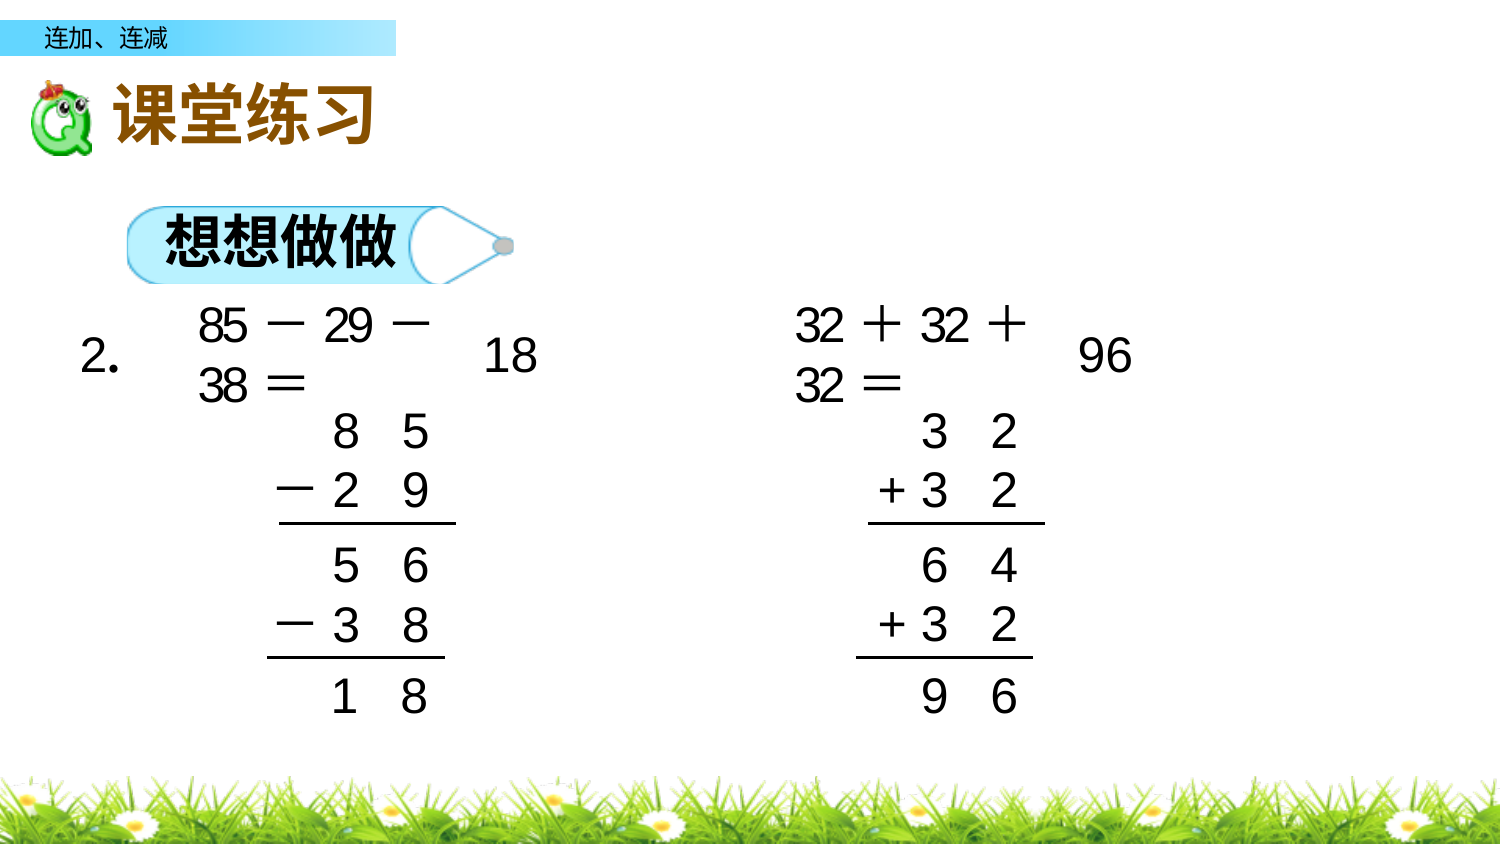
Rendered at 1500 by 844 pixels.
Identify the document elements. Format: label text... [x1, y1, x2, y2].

text_box + 3 2 [808, 451, 1034, 523]
text_box 1 8 [289, 664, 443, 729]
text_box 18 [468, 311, 563, 394]
text_box 6 4 [879, 532, 1034, 585]
text_box 2. [64, 315, 136, 391]
text_box + 3 2 [808, 585, 1034, 657]
picture [31, 80, 92, 156]
text_box 3 2 [879, 392, 1034, 451]
text_box 9 6 [879, 662, 1034, 729]
picture [0, 776, 1500, 844]
text_box －2 9 [220, 451, 445, 523]
text_box 课堂练习 [100, 67, 404, 159]
text_box －3 8 [220, 587, 445, 658]
text_box 5 6 [291, 532, 445, 587]
text_box 32＋32＋32＝ [779, 311, 1062, 394]
text_box 96 [1062, 311, 1158, 394]
text_box 85－29－38＝ [183, 311, 468, 394]
text_box 8 5 [291, 392, 445, 451]
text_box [126, 197, 514, 284]
